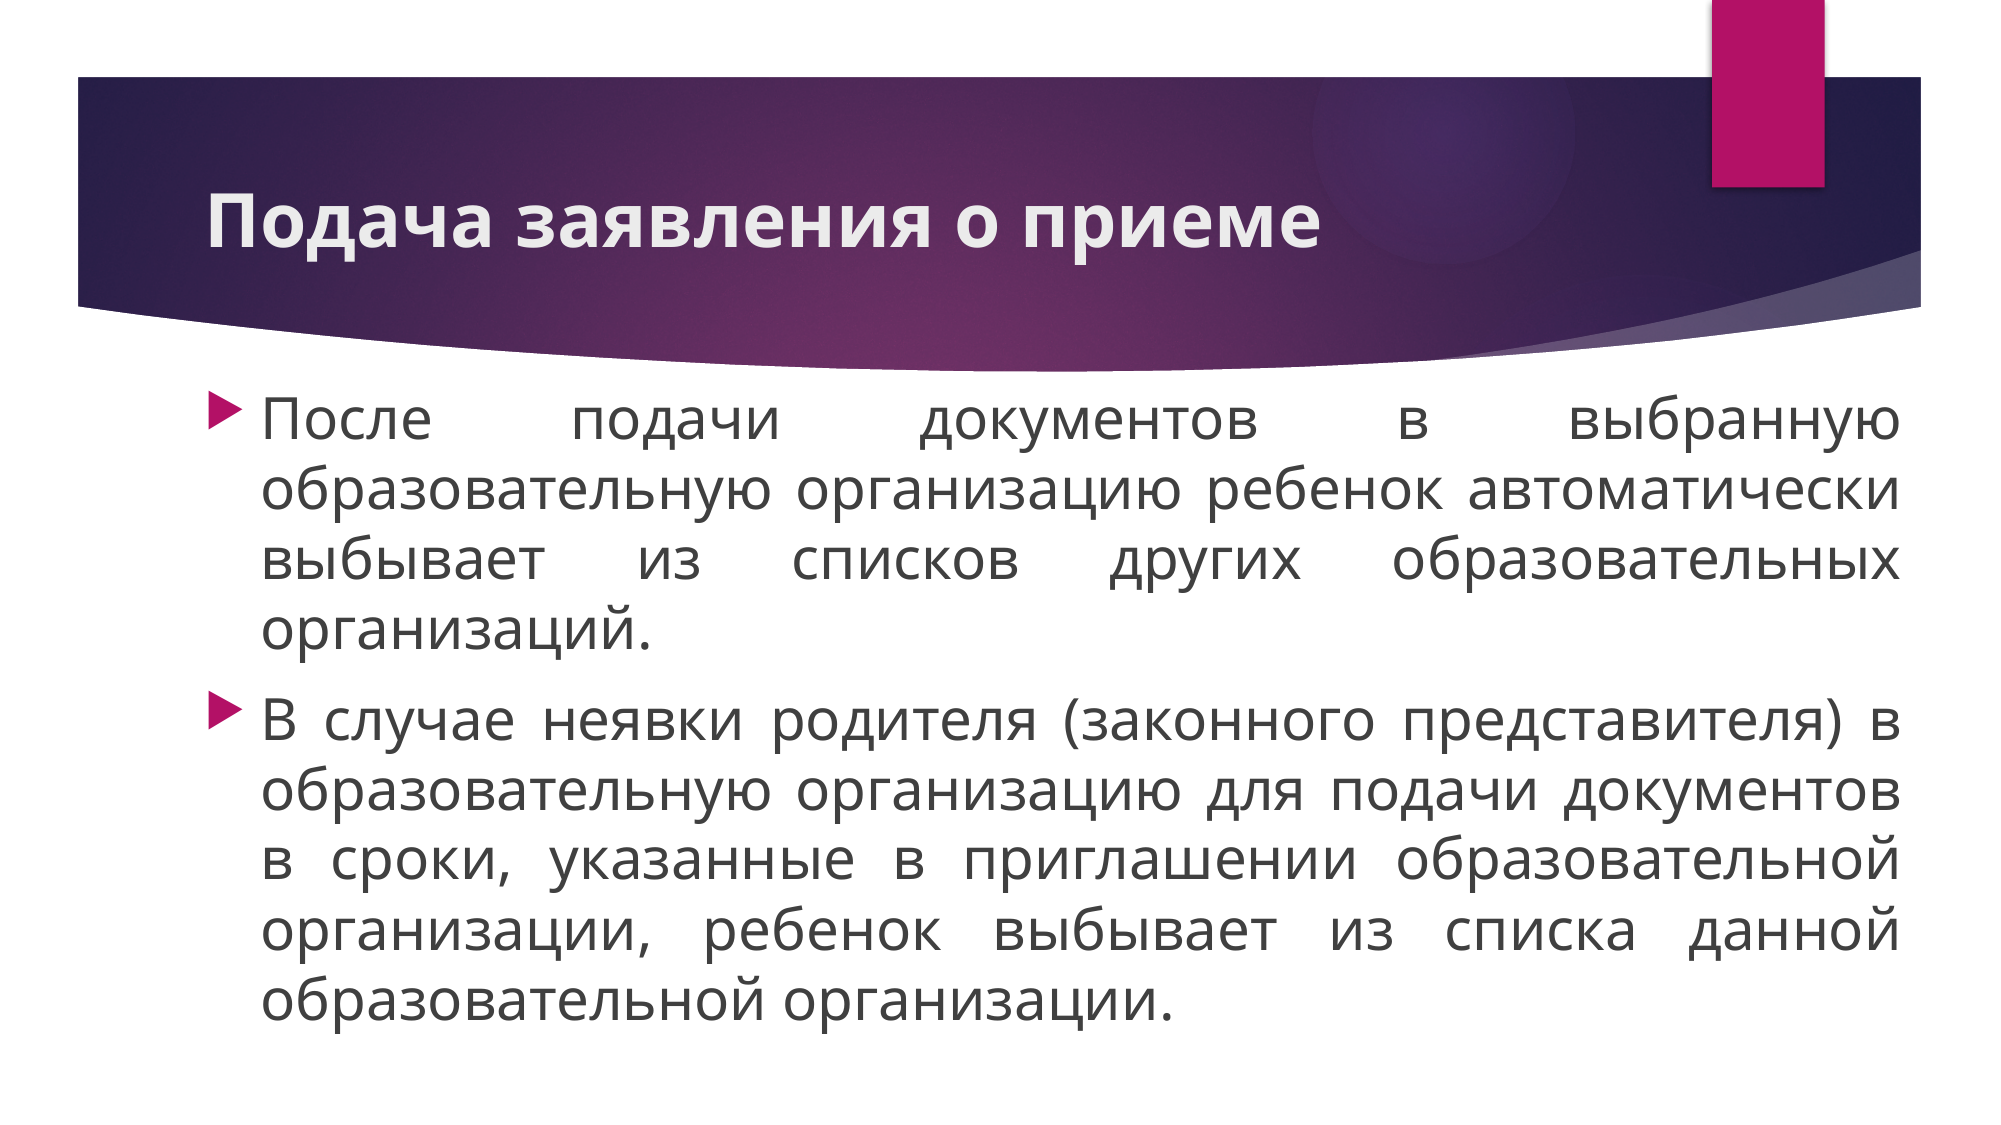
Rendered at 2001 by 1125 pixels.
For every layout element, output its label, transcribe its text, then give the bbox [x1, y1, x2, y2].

list После подачи документов в выбранную образовательную организацию ребенок автоматически выбывает из списков других образовательных организаций. В случае неявки родителя (законного представителя) в образовательную организацию для подачи документов в сроки, указанные в приглашении образовательной организации, ребенок выбывает из списка данной образовательной организации. [189, 373, 1918, 988]
title Подача заявления о приеме [189, 159, 1627, 276]
